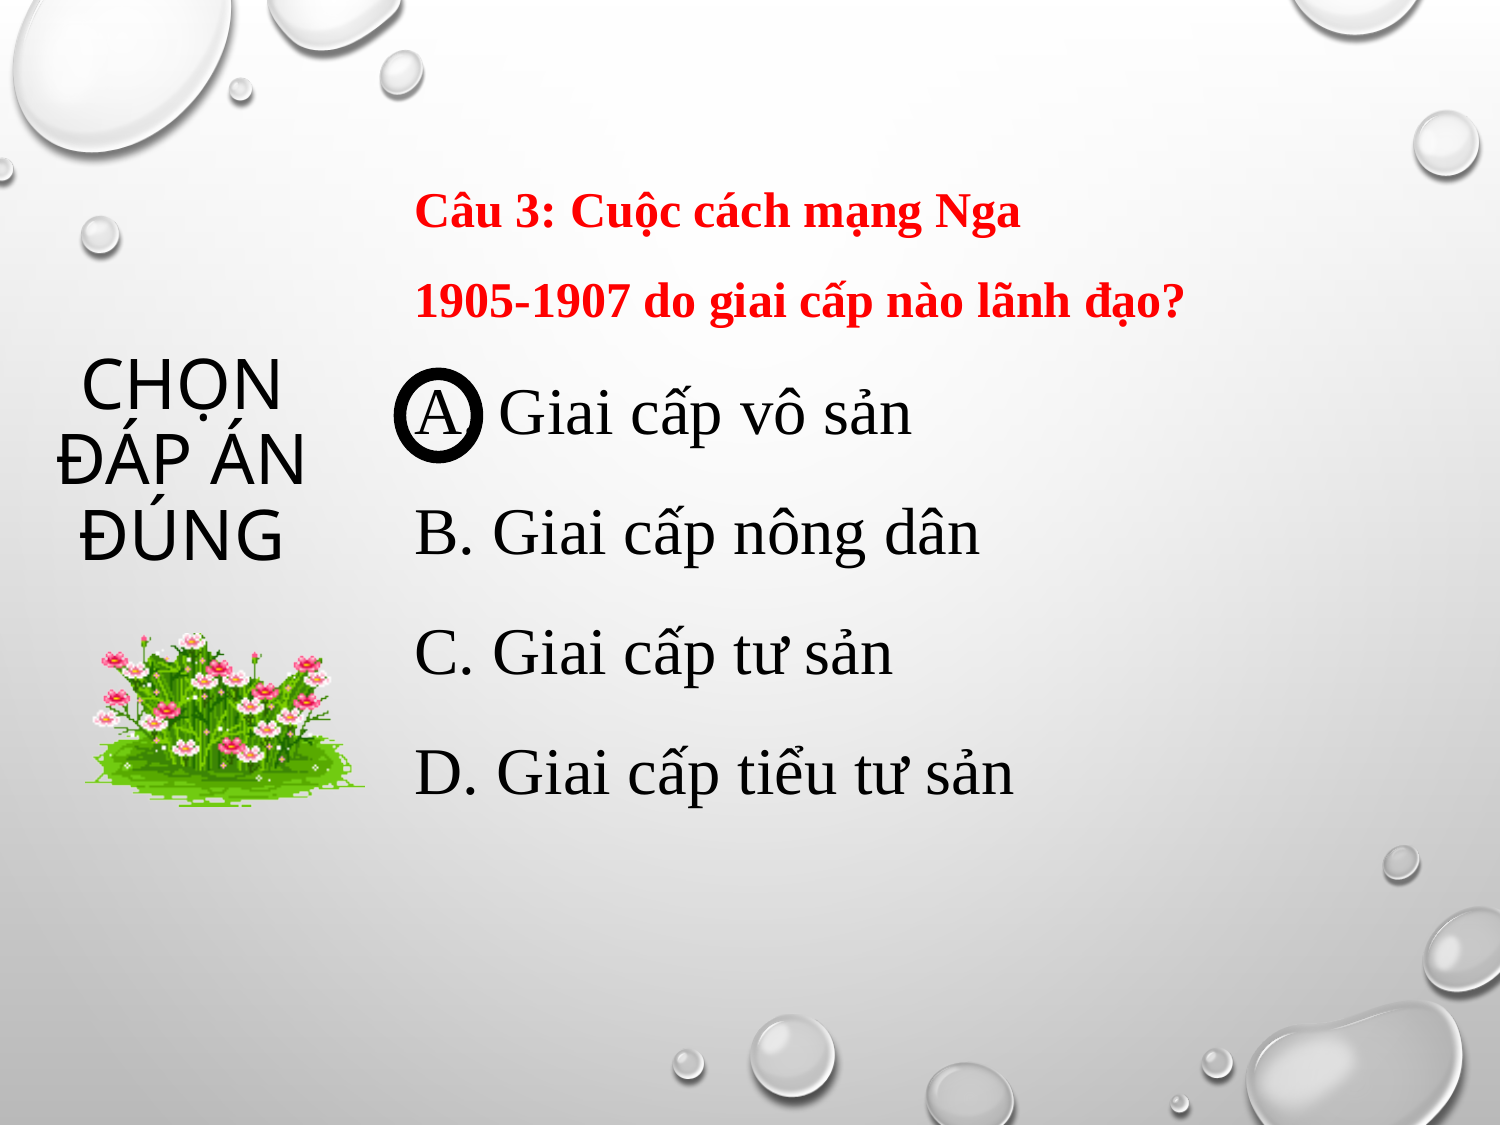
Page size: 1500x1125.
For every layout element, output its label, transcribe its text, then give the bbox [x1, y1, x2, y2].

title Chọn đáp án đúng [0, 340, 365, 584]
text_box Câu 3: Cuộc cách mạng Nga 1905-1907 do giai cấp nào lãnh đạo? Giai cấp vô sản Giai cấp nông dân Giai cấp tư sản Giai cấp tiểu tư sản [399, 140, 1500, 816]
text_box [398, 372, 479, 459]
picture [0, 0, 1500, 1125]
